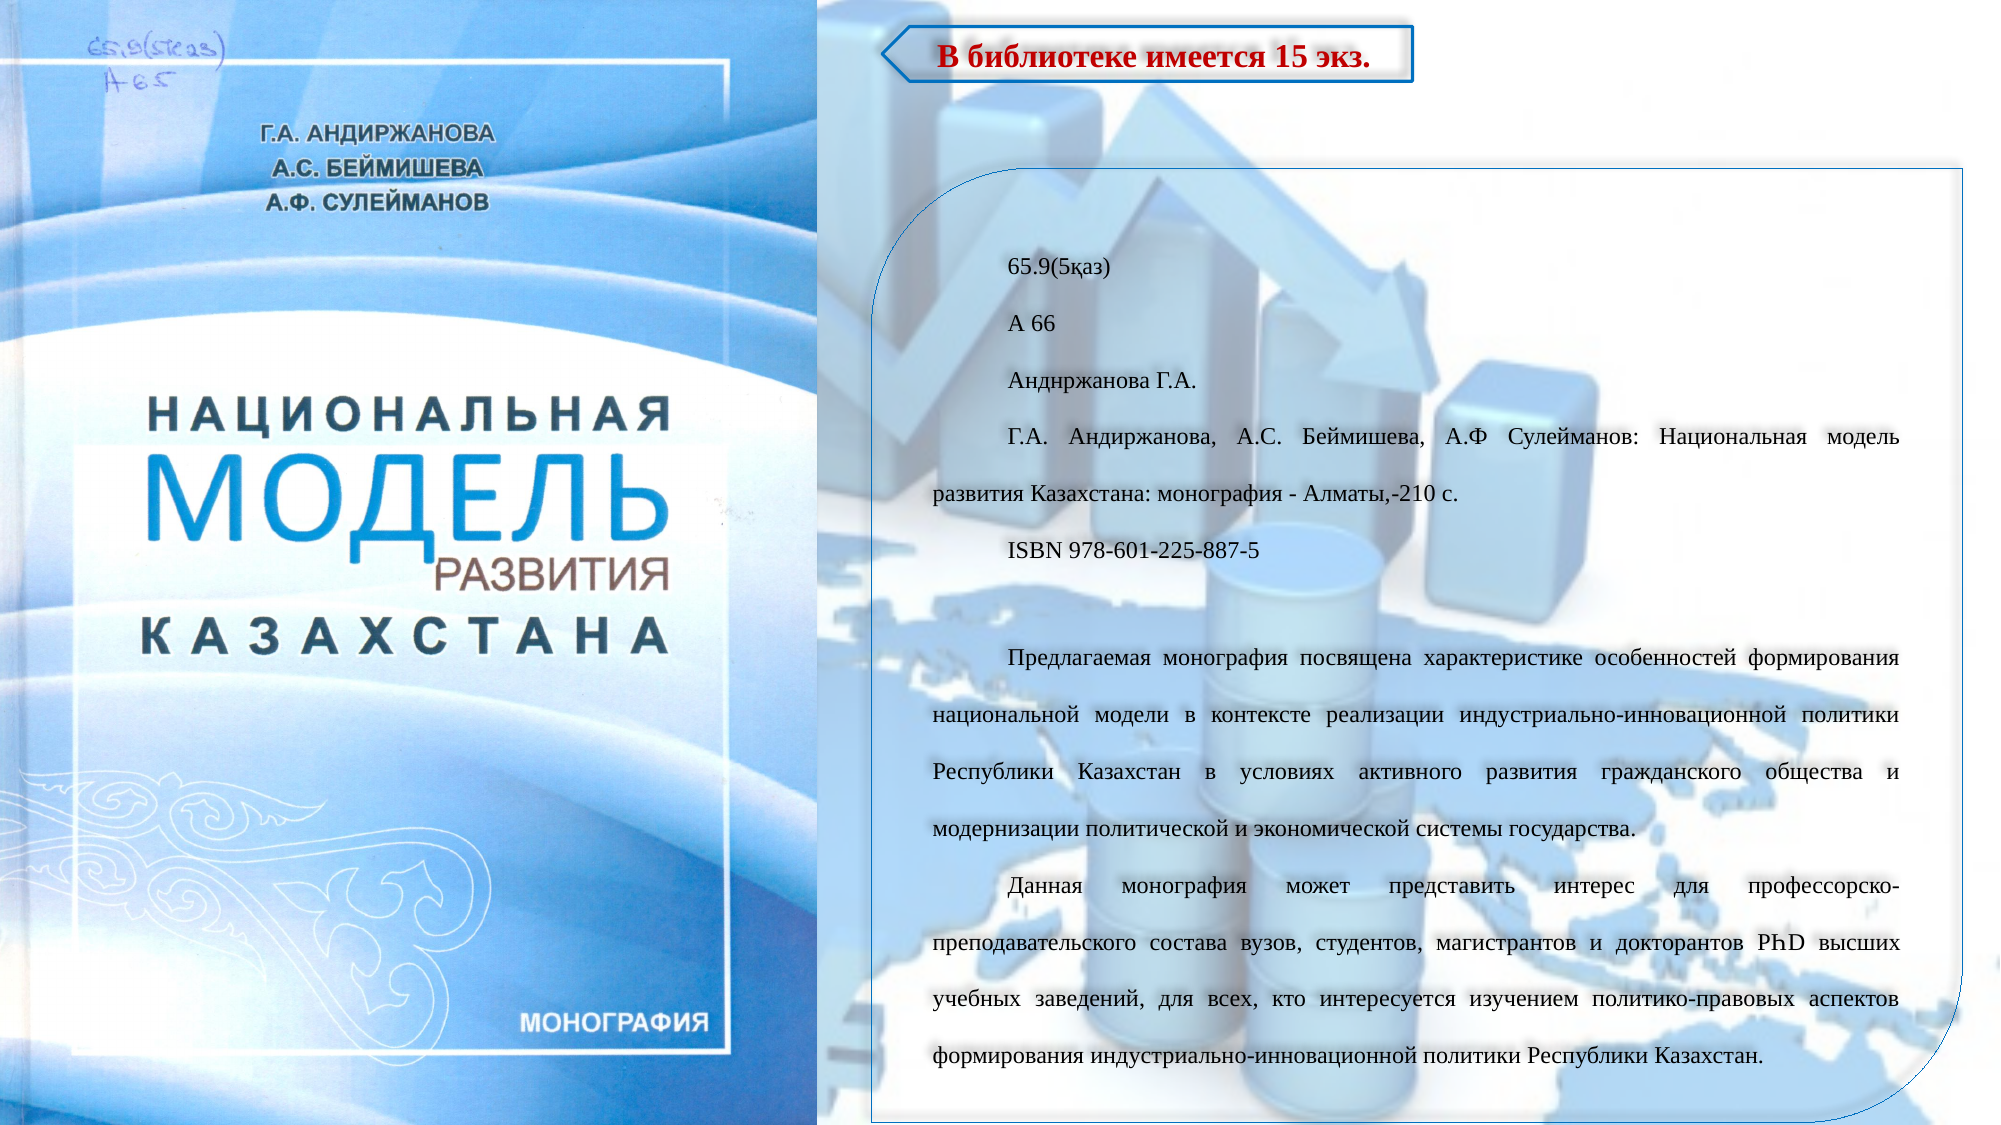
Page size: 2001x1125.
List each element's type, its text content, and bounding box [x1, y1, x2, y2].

text_box 65.9(5қаз) А 66 Анднржанова Г.А. Г.А. Андиржанова, А.С. Беймишева, А.Ф Сулейманов: Национальная модель развития Казахстана: монография - Алматы,-210 с. ISBN 978-601-225-887-5 Предлагаемая монография посвящена характеристике особенностей формирования национальной модели в контексте реализации индустриально-инновационной политики Республики Казахстан в условиях активного развития гражданского общества и модернизации политической и экономической системы государства. Данная монография может представить интерес для профессорско-преподавательского состава вузов, студентов, магистрантов и докторантов РҺD высших учебных заведений, для всех, кто интересуется изучением политико-правовых аспектов формирования индустриально-инновационной политики Республики Казахстан. [871, 168, 1963, 1123]
picture [0, 0, 817, 1125]
text_box В библиотеке имеется 15 экз. [882, 26, 1413, 82]
